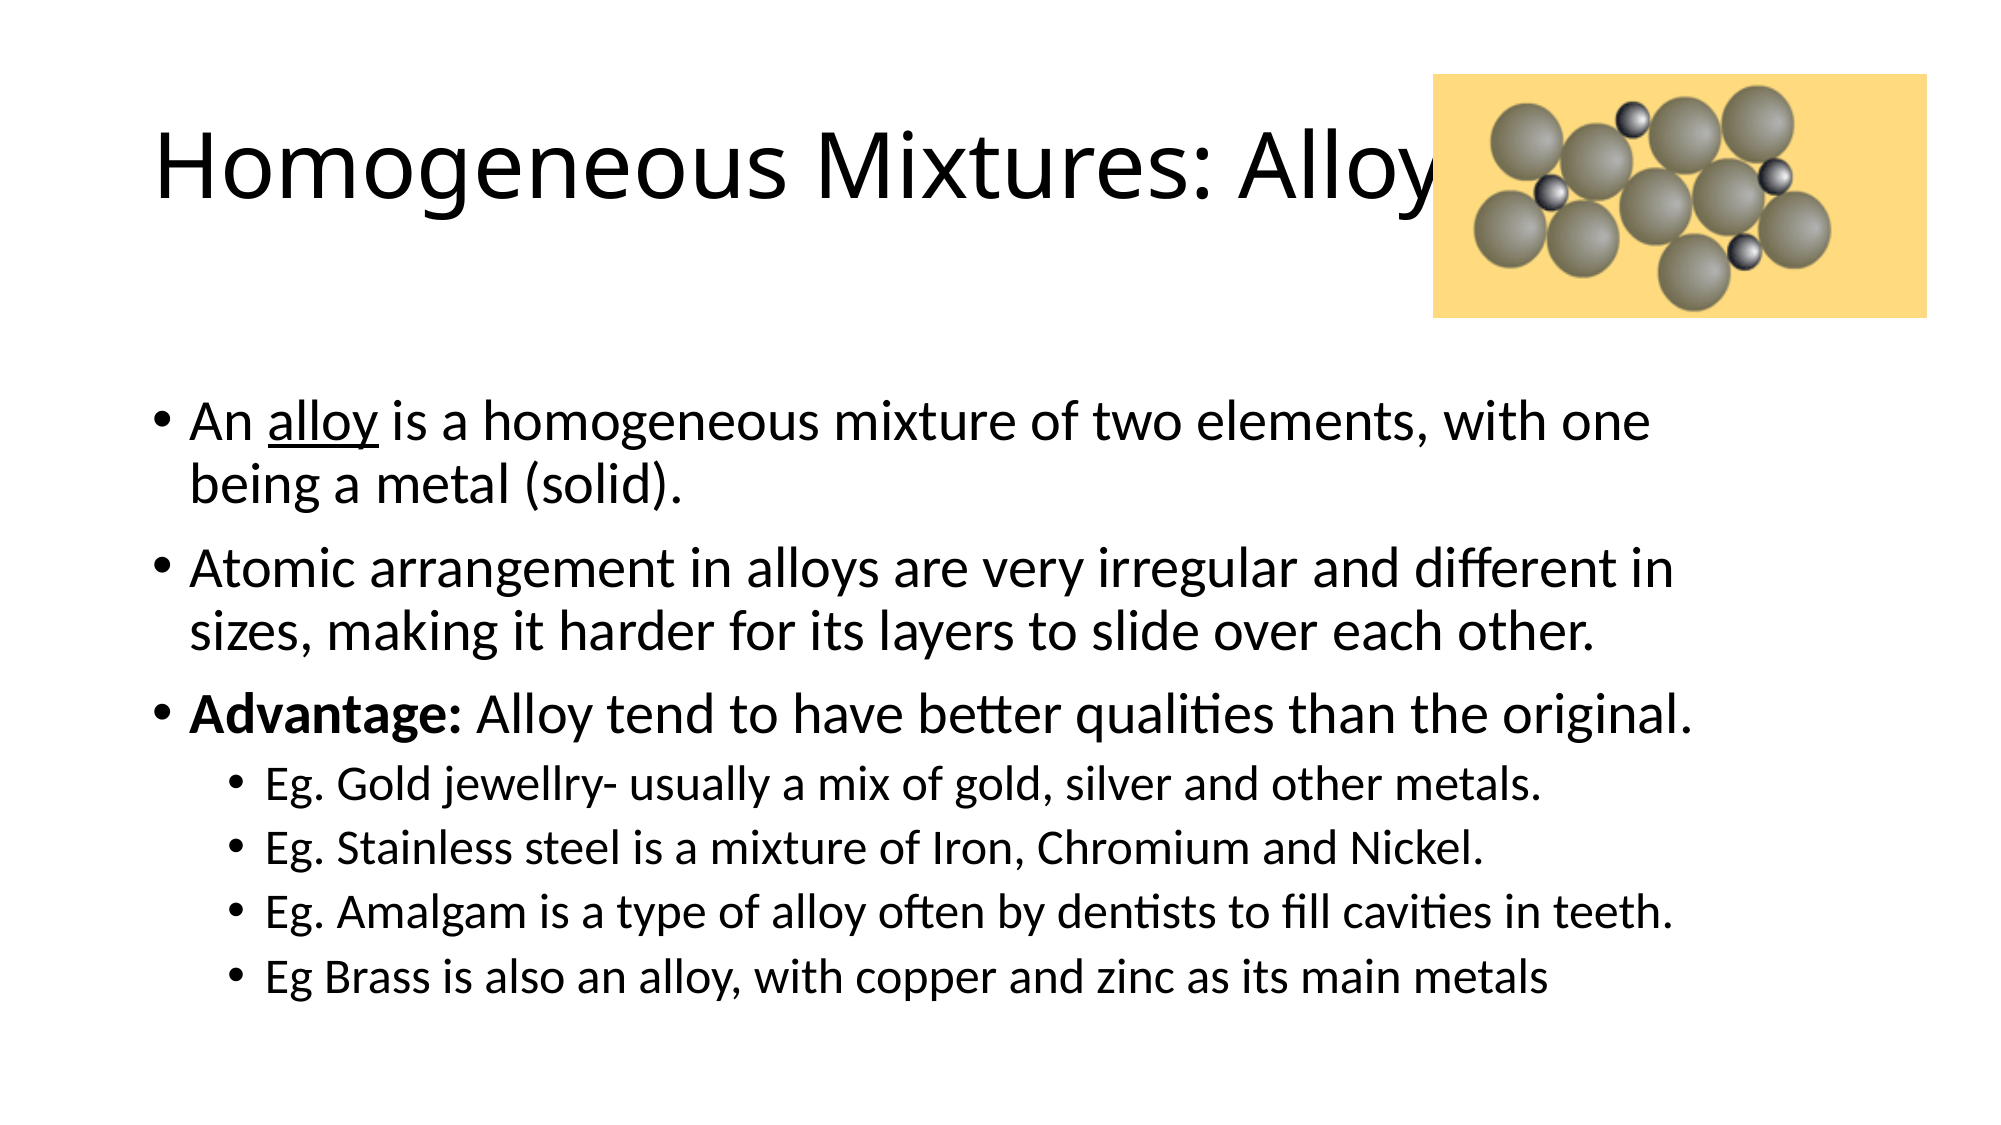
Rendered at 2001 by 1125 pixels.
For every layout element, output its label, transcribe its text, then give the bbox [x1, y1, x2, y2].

picture [1433, 74, 1927, 318]
list An alloy is a homogeneous mixture of two elements, with one being a metal (solid). Atomic arrangement in alloys are very irregular and different in sizes, making it harder for its layers to slide over each other. Advantage: Alloy tend to have better qualities than the original. Eg. Gold jewellry- usually a mix of gold, silver and other metals. Eg. Stainless steel is a mixture of Iron, Chromium and Nickel. Eg. Amalgam is a type of alloy often by dentists to fill cavities in teeth. Eg Brass is also an alloy, with copper and zinc as its main metals [137, 382, 1750, 1125]
title Homogeneous Mixtures: Alloys [137, 59, 1863, 278]
